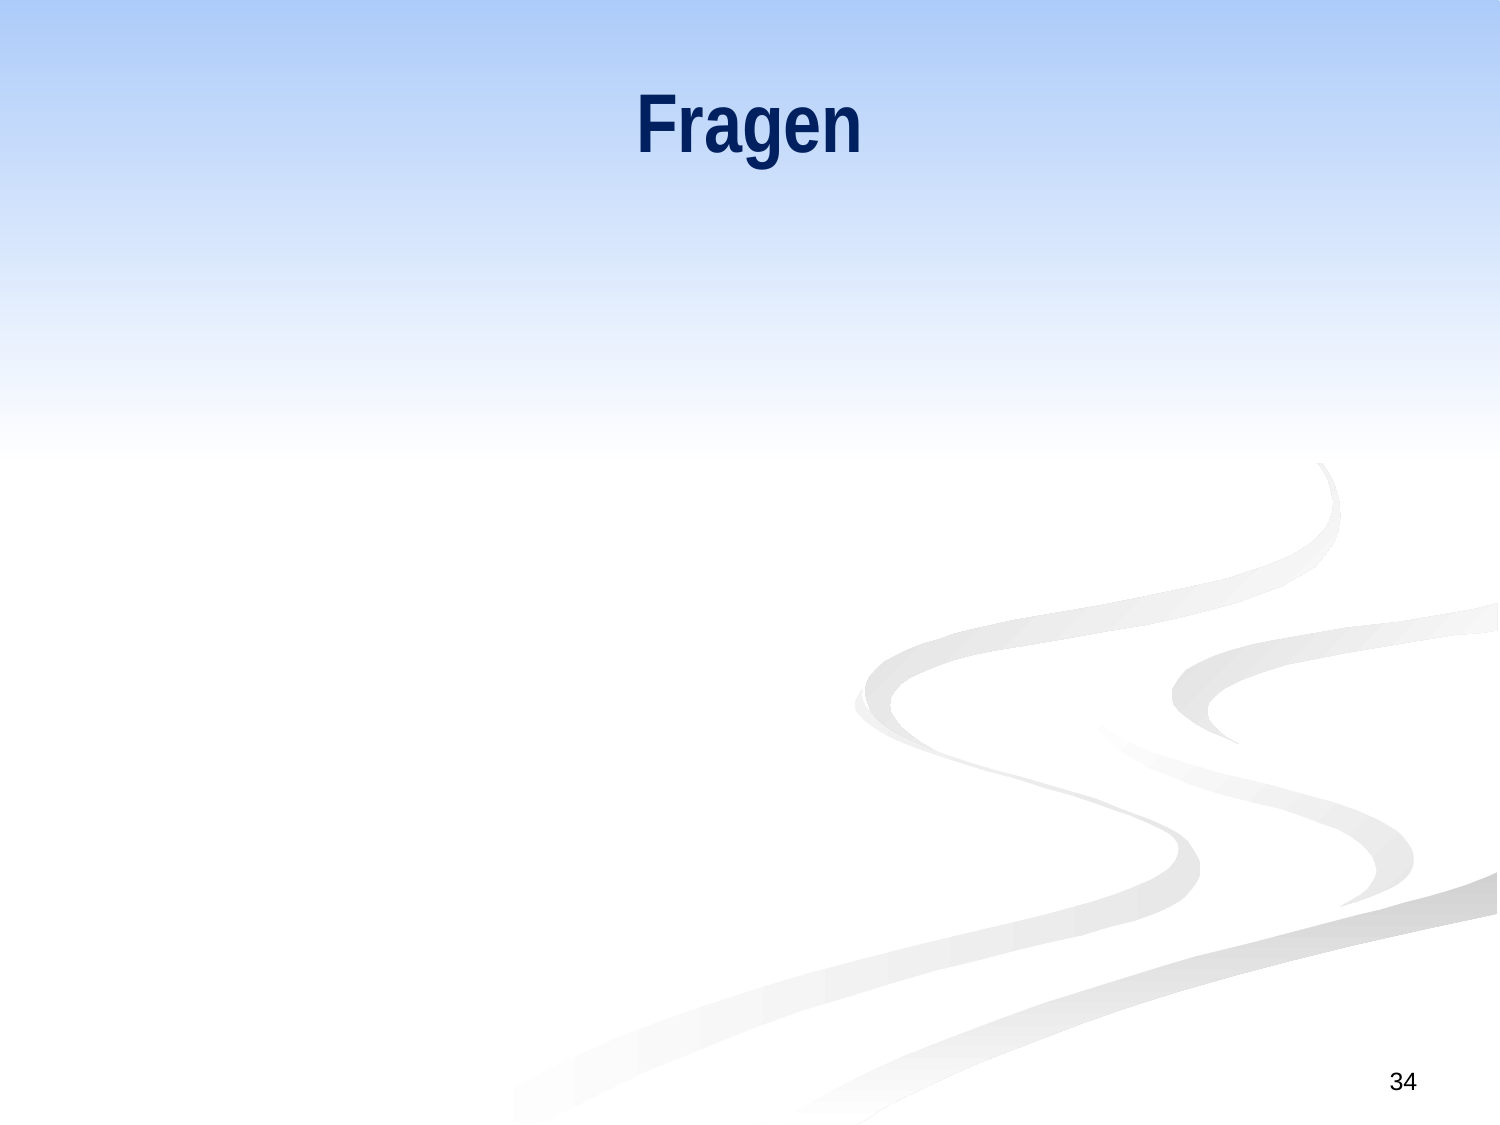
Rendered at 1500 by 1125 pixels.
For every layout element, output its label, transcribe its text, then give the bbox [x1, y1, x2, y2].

title Fragen [28, 6, 1472, 233]
slide_number 34 [1074, 1059, 1426, 1104]
